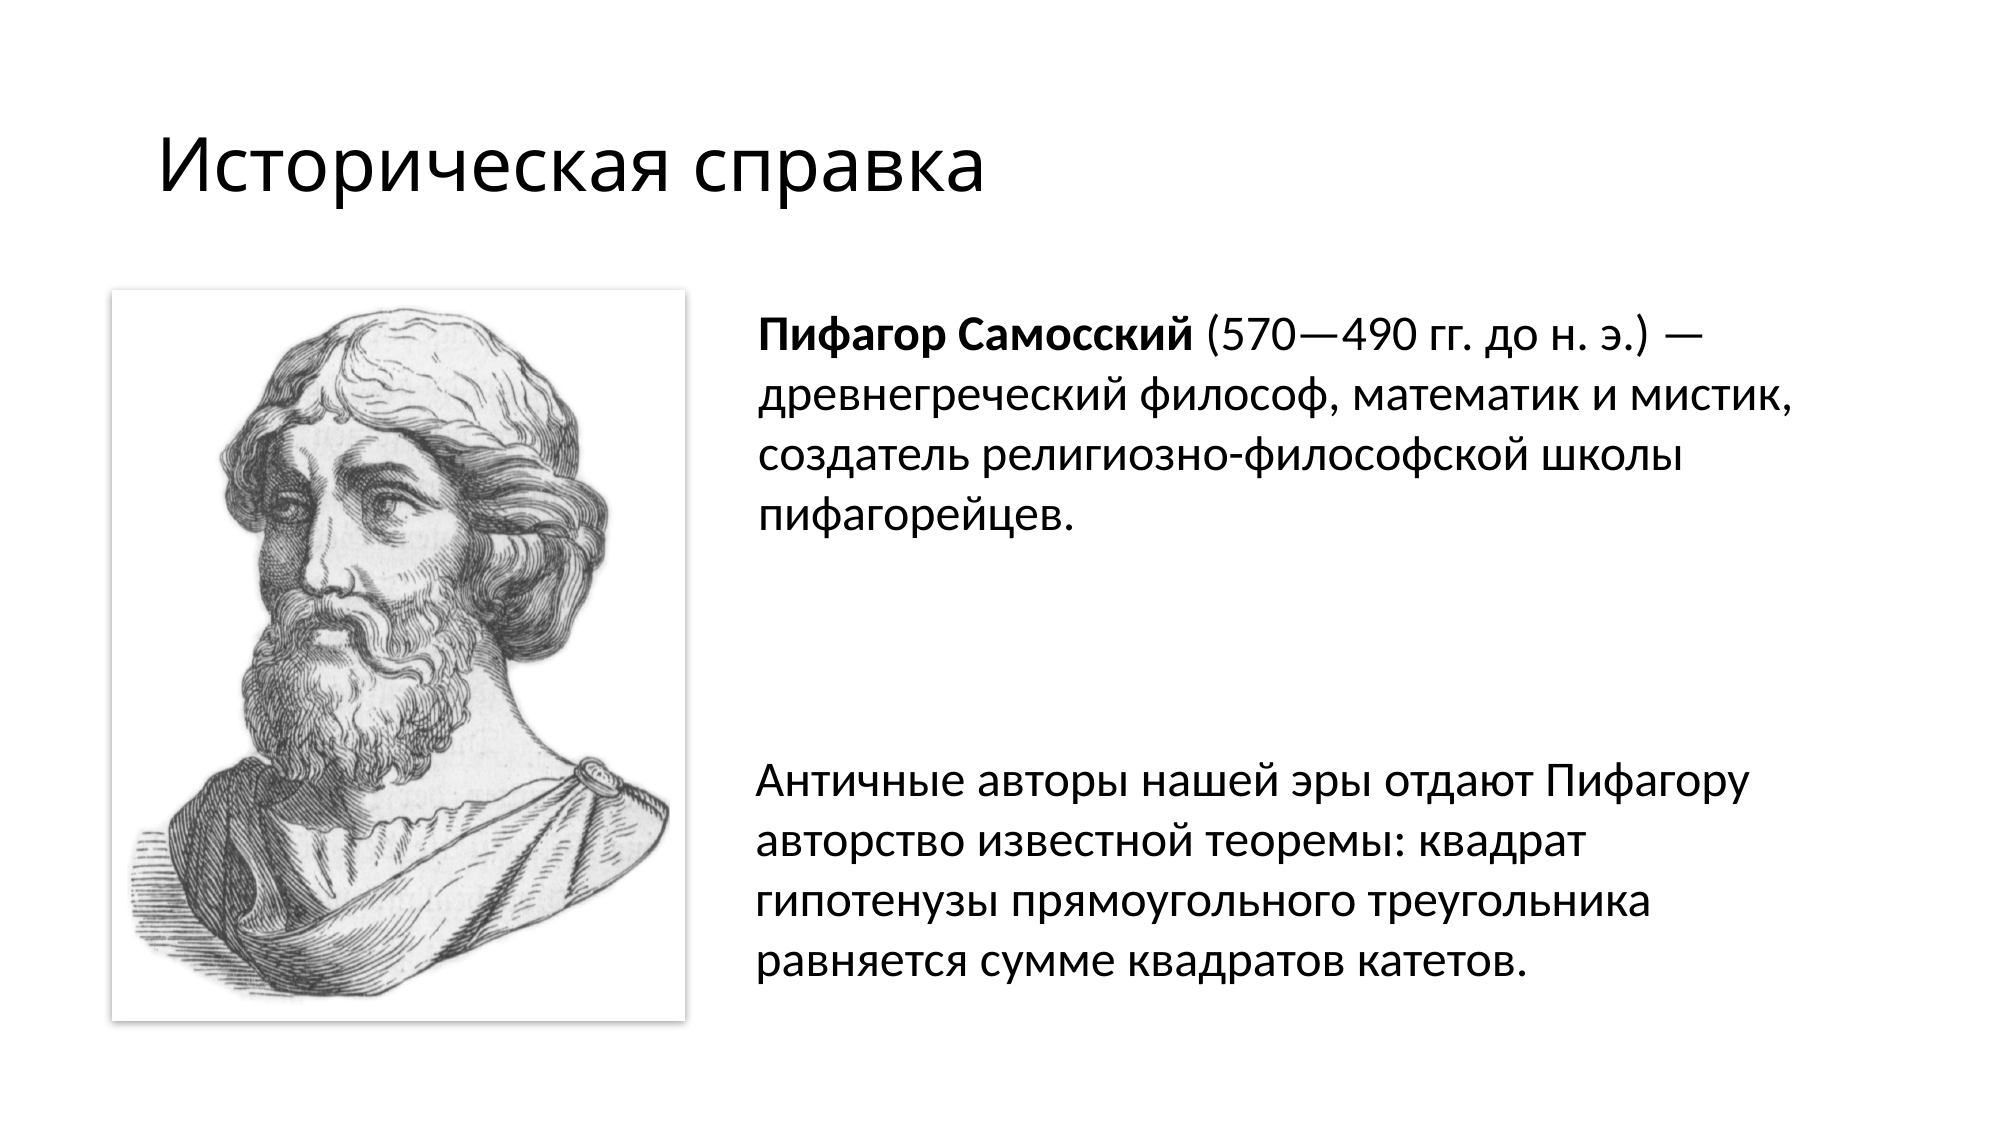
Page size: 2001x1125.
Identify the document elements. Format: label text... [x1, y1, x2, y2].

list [126, 304, 671, 1006]
text_box Античные авторы нашей эры отдают Пифагору авторство известной теоремы: квадрат гипотенузы прямоугольного треугольника равняется сумме квадратов катетов. [740, 739, 1771, 995]
title Историческая справка [141, 58, 1867, 276]
text_box Пифагор Самосский (570—490 гг. до н. э.) — древнегреческий философ, математик и мистик, создатель религиозно-философской школы пифагорейцев. [743, 293, 1852, 549]
